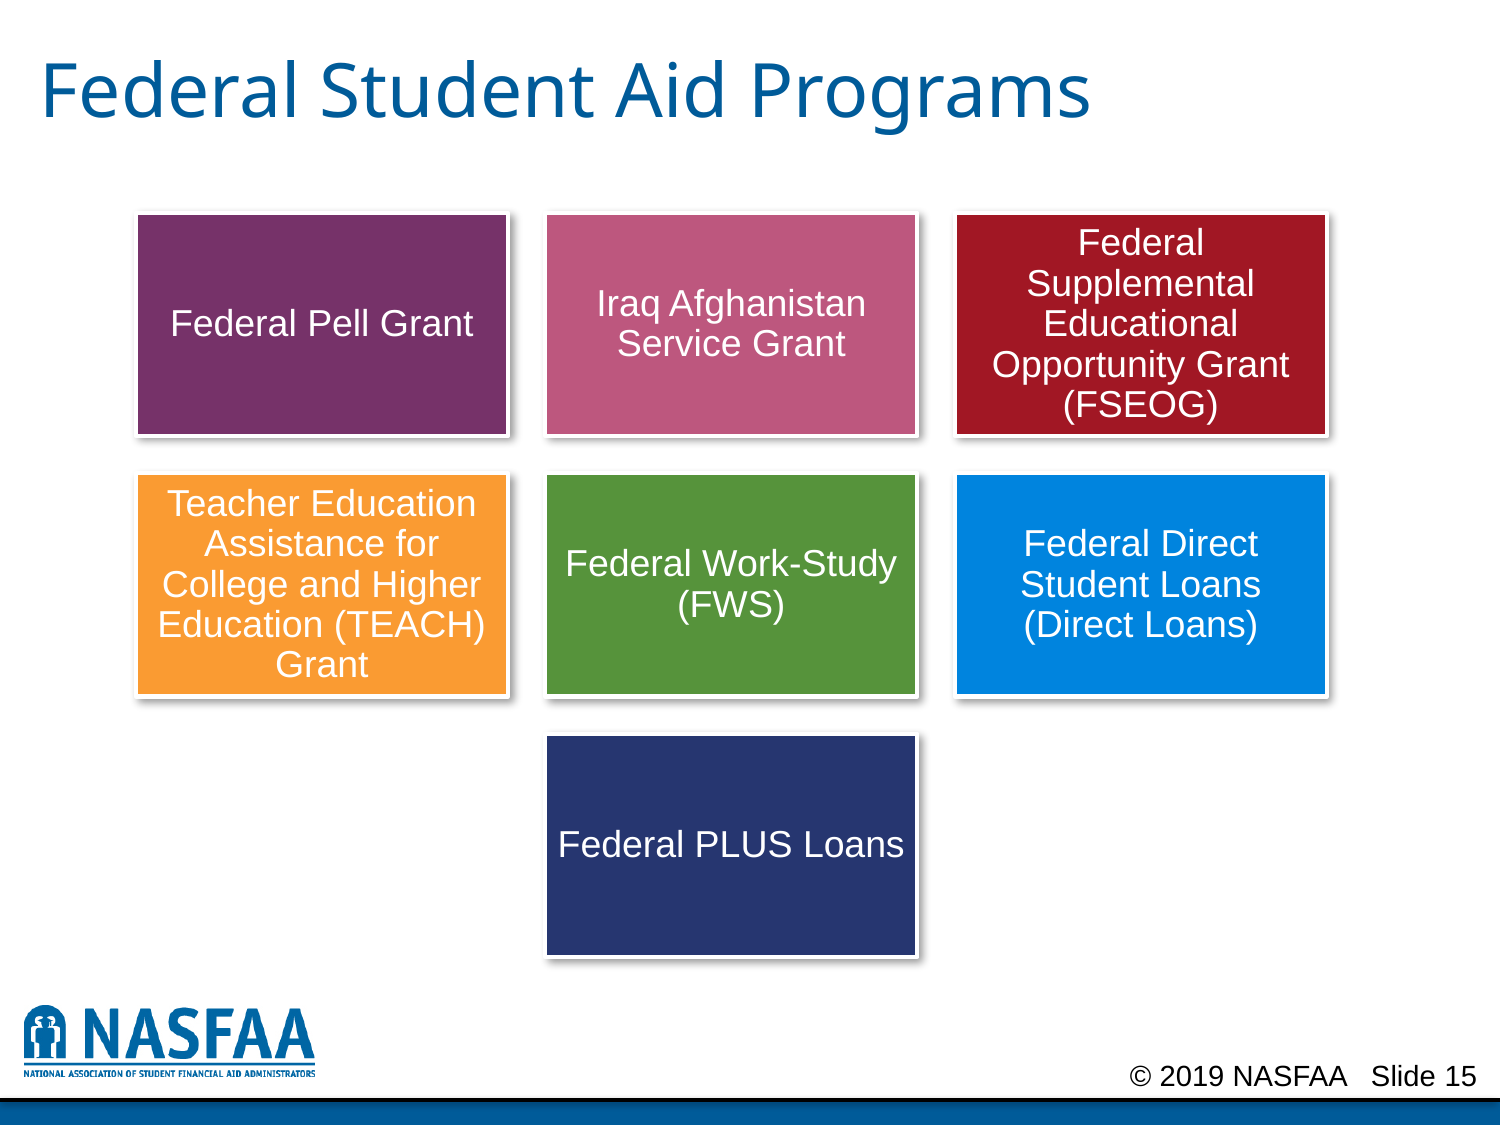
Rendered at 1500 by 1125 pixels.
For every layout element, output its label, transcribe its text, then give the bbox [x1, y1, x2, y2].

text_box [62, 212, 1401, 958]
title Federal Student Aid Programs [24, 0, 1475, 188]
picture [24, 1005, 315, 1077]
